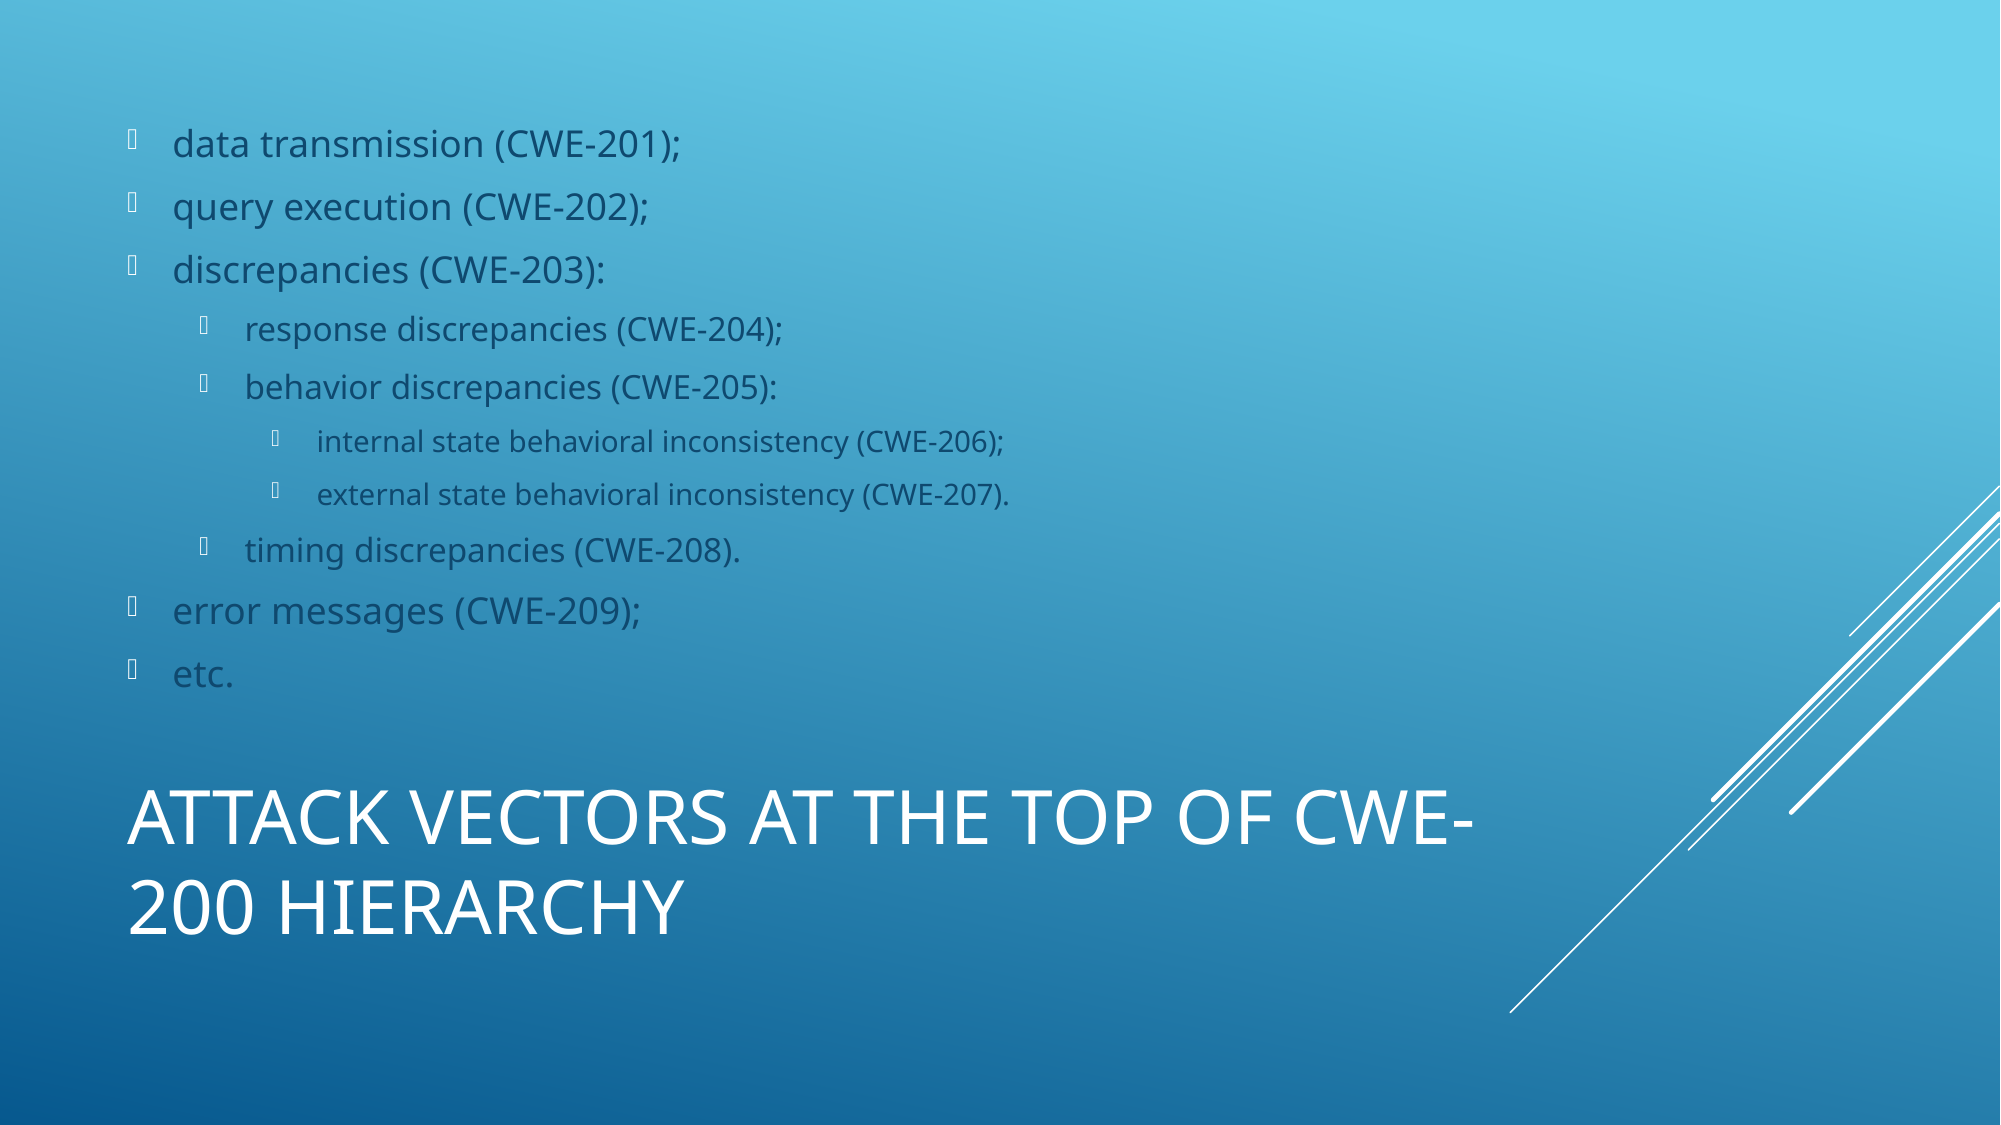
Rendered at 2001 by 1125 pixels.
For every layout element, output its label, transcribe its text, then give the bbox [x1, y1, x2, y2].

title Attack vectors at the top of CWE-200 hierarchy [112, 736, 1513, 984]
list data transmission (CWE-201); query execution (CWE-202); discrepancies (CWE-203): response discrepancies (CWE-204); behavior discrepancies (CWE-205): internal state behavioral inconsistency (CWE-206); external state behavioral inconsistency (CWE-207). timing discrepancies (CWE-208). error messages (CWE-209); etc. [112, 112, 1513, 706]
